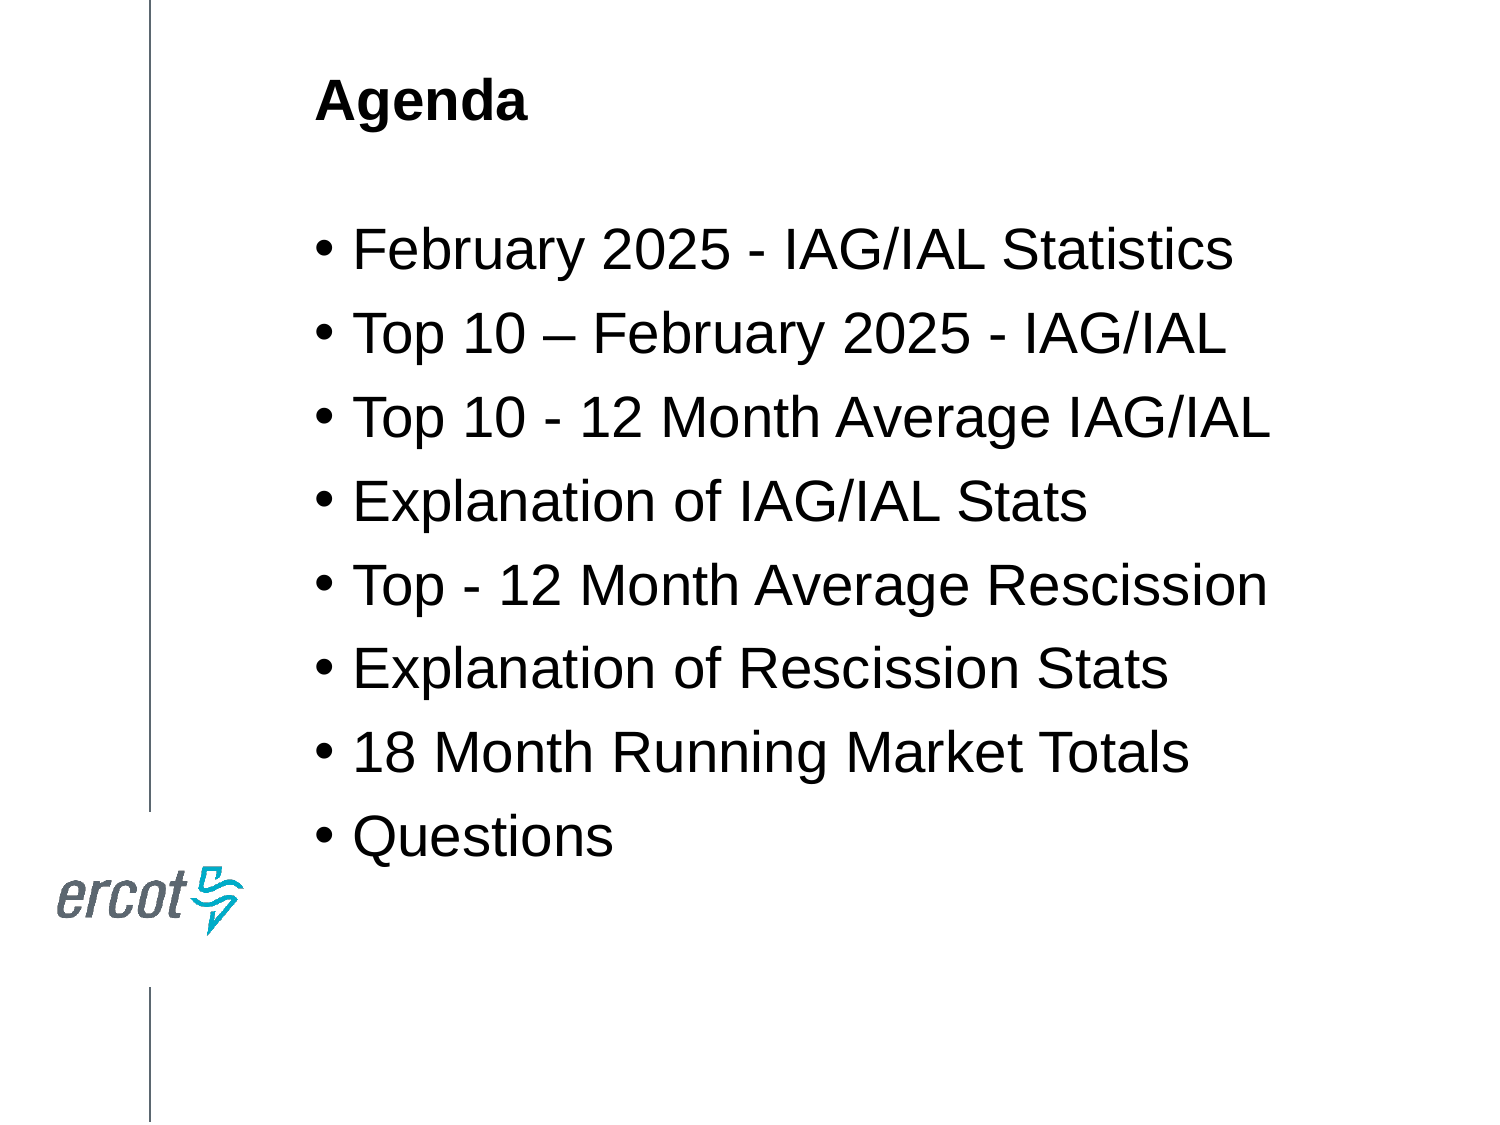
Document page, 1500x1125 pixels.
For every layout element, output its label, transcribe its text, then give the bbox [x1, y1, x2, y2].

list Agenda February 2025 - IAG/IAL Statistics Top 10 – February 2025 - IAG/IAL Top 10 - 12 Month Average IAG/IAL Explanation of IAG/IAL Stats Top - 12 Month Average Rescission Explanation of Rescission Stats 18 Month Running Market Totals Questions [300, 62, 1413, 1025]
picture [53, 862, 247, 938]
